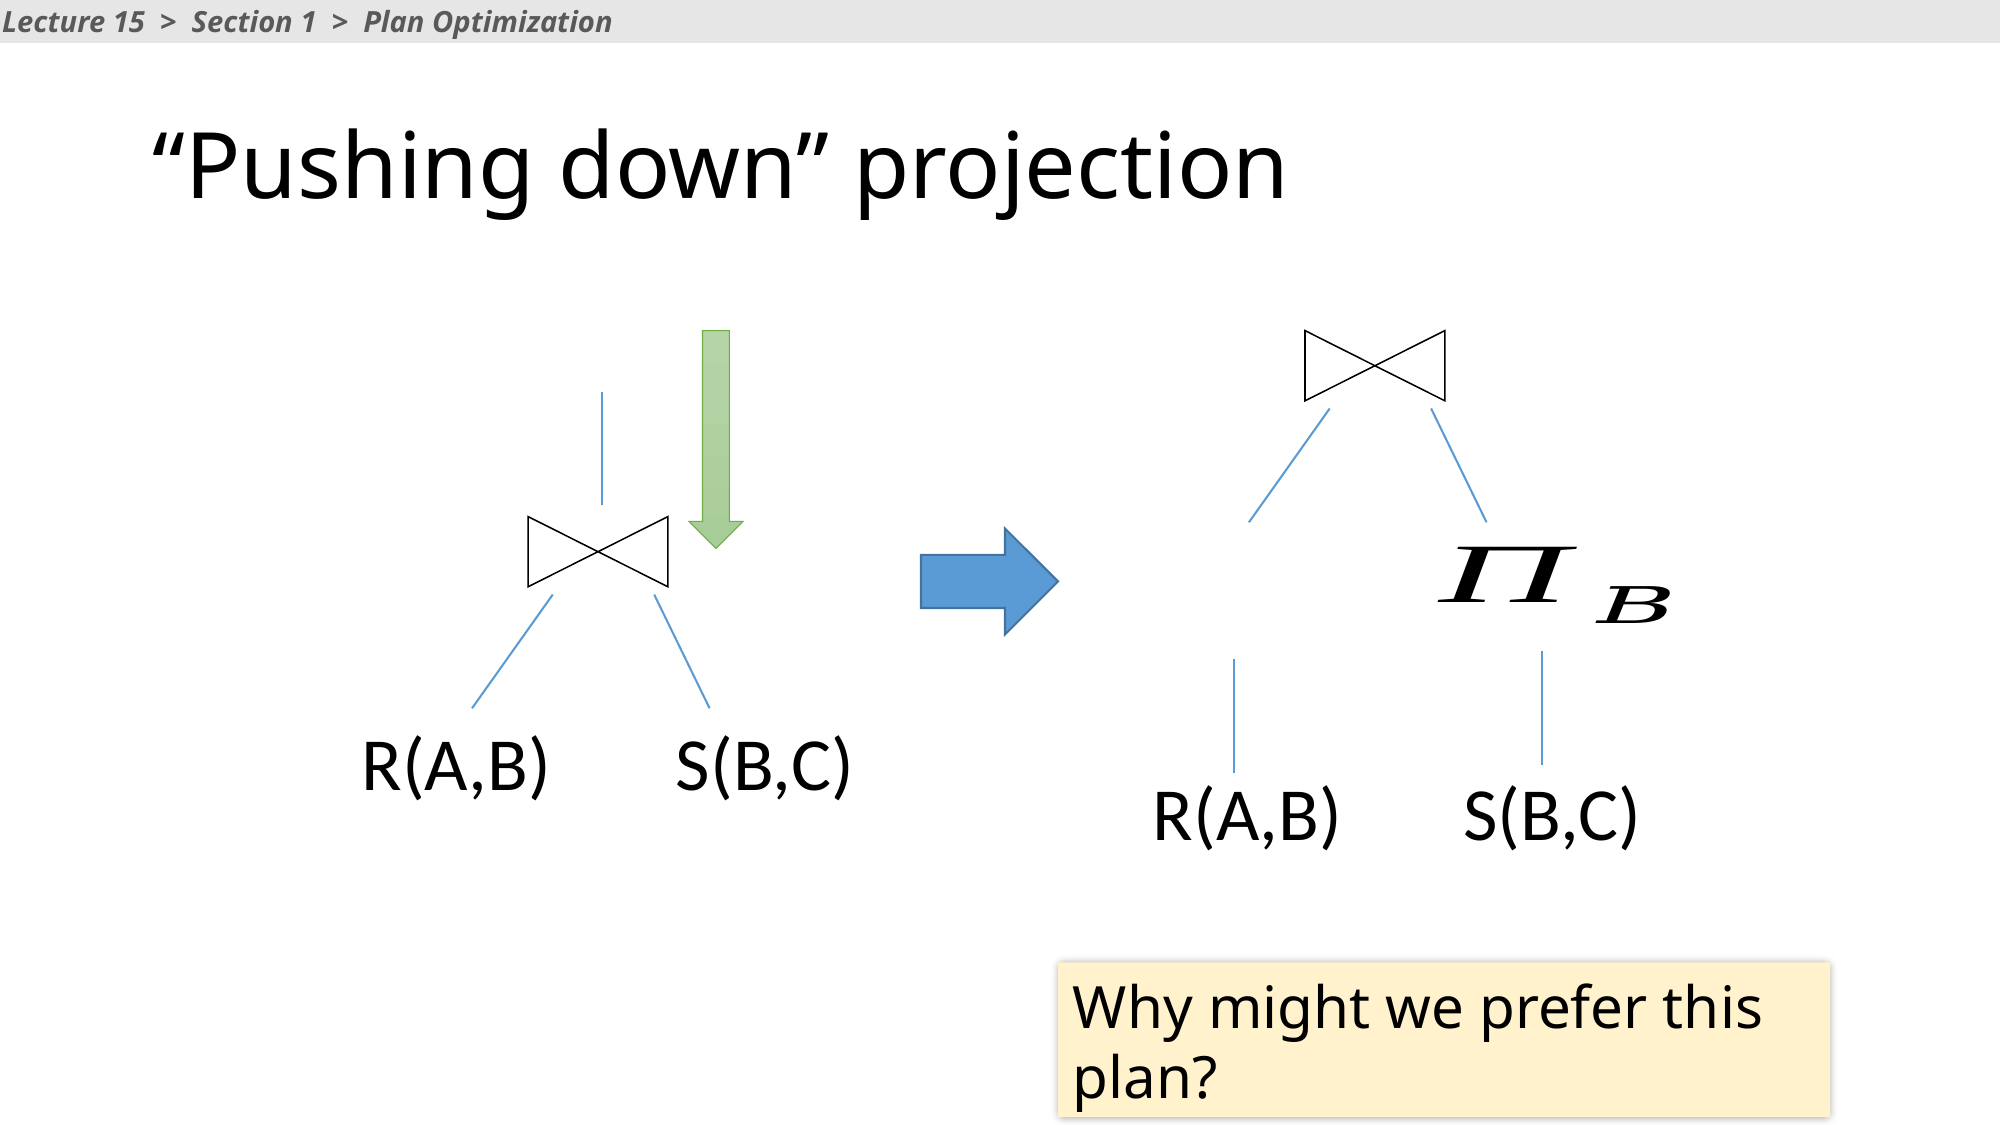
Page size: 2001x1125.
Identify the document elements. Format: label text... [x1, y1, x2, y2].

text_box R(A,B) [324, 708, 588, 813]
title “Pushing down” projection [137, 59, 1863, 278]
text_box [0, 0, 2000, 47]
text_box [919, 525, 1060, 637]
text_box Why might we prefer this plan? [1058, 962, 1831, 1118]
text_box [1119, 330, 1676, 864]
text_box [455, 611, 570, 692]
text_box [624, 623, 739, 680]
text_box [528, 516, 668, 587]
text_box S(B,C) [642, 708, 888, 813]
text_box [687, 330, 745, 550]
